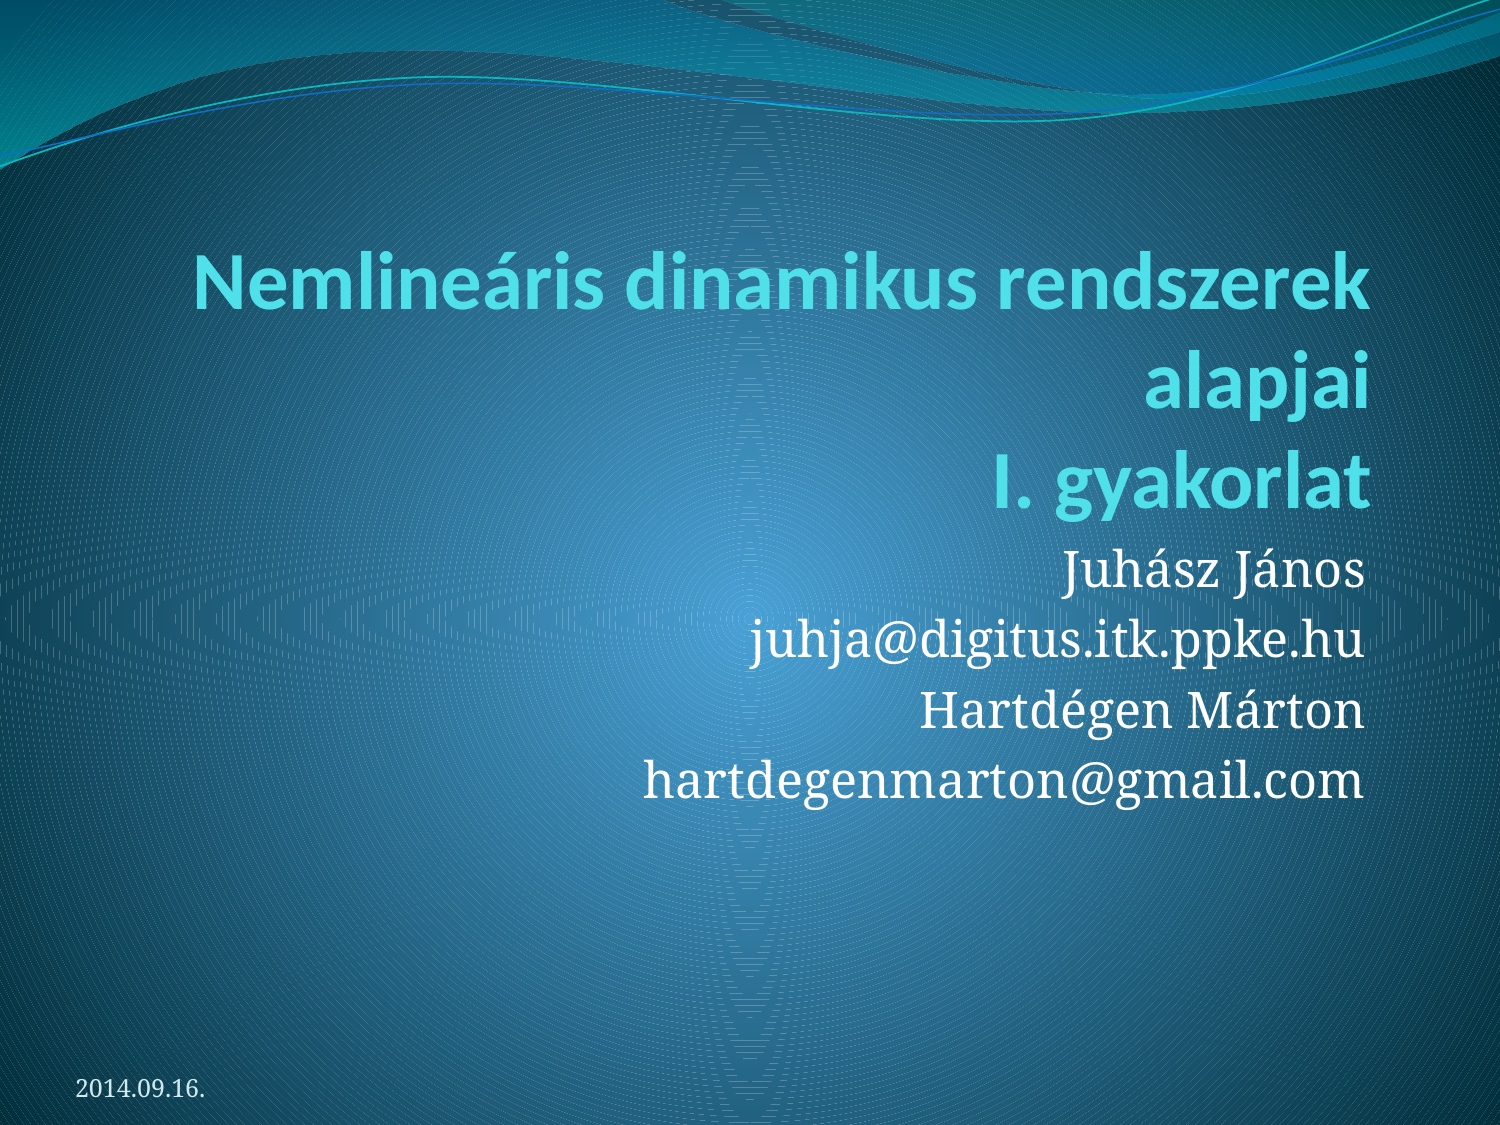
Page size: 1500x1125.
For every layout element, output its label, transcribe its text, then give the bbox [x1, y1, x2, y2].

subtitle Juhász János juhja@digitus.itk.ppke.hu Hartdégen Márton hartdegenmarton@gmail.com [87, 529, 1376, 818]
title Nemlineáris dinamikus rendszerek alapjai I. gyakorlat [87, 224, 1376, 525]
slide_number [75, 1042, 425, 1103]
